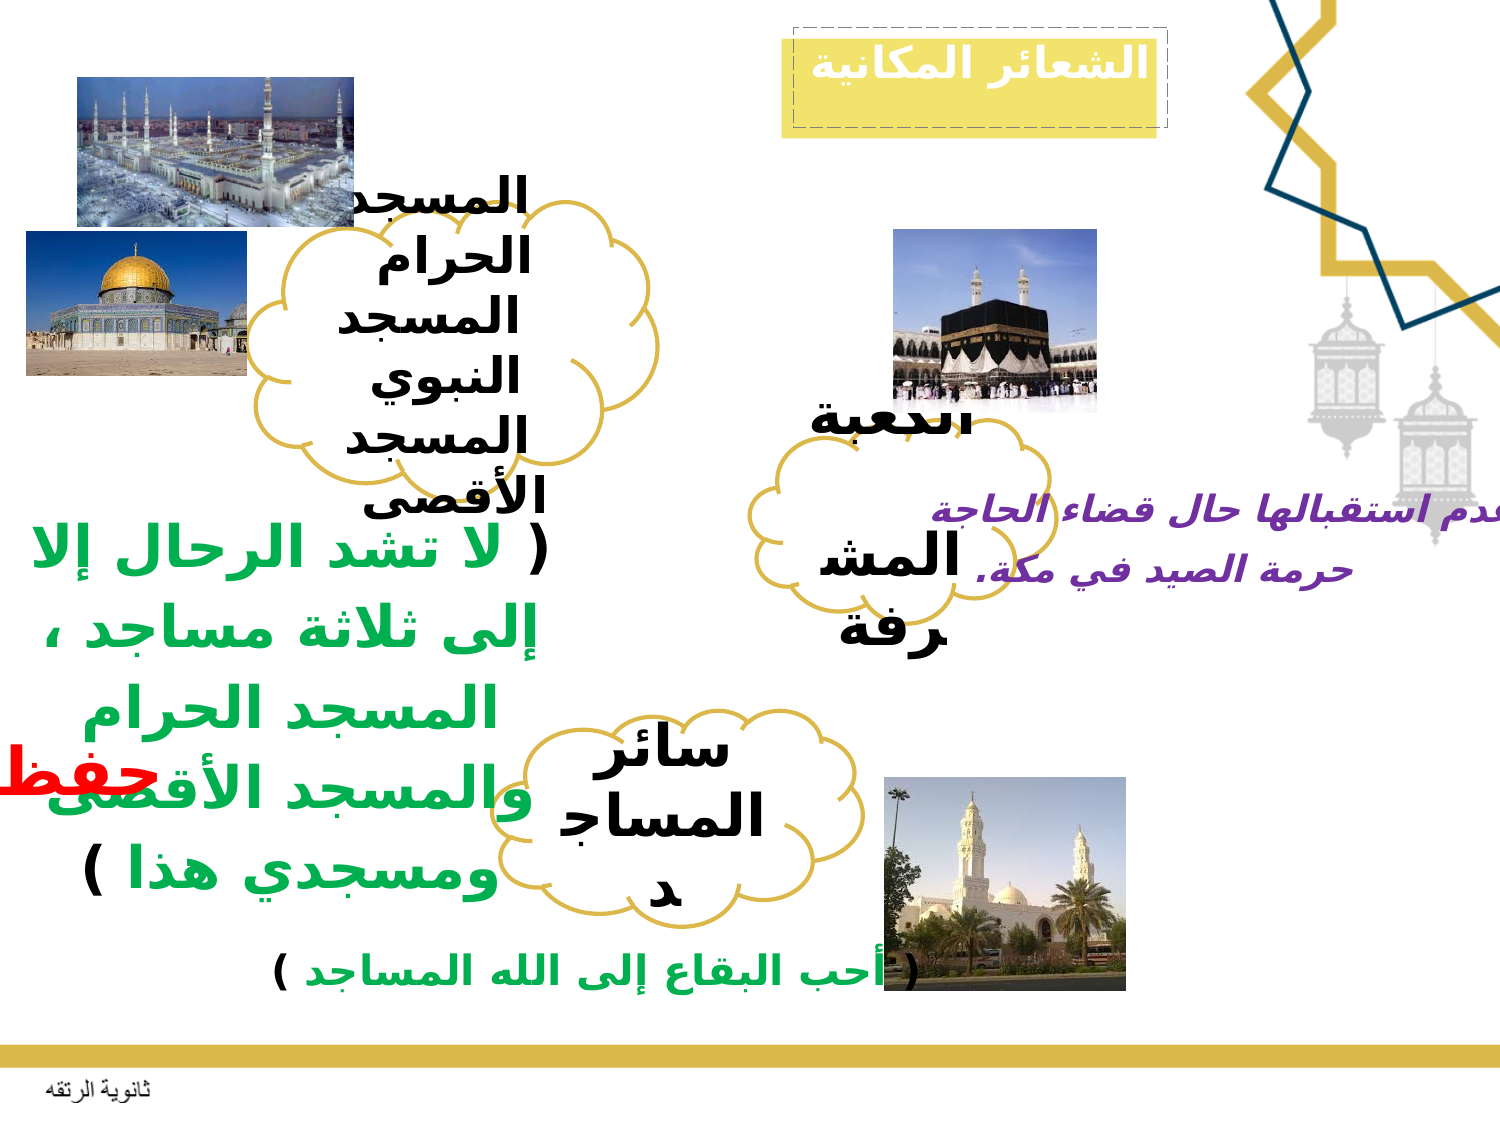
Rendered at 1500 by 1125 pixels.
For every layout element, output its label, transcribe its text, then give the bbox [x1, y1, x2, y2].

text_box حرمة الصيد في مكة. [945, 537, 1369, 598]
text_box [781, 38, 1157, 139]
picture [0, 0, 1500, 1125]
picture [1271, 0, 1500, 323]
text_box المسجد الحرام المسجد النبوي المسجد الأقصى [251, 199, 660, 490]
text_box حفظ [0, 708, 191, 816]
text_box سائر المساجد [564, 708, 865, 928]
text_box ( لا تشد الرحال إلا إلى ثلاثة مساجد ، المسجد الحرام والمسجد الأقصى ومسجدي هذا ) [10, 490, 585, 908]
text_box ( أحب البقاع إلى الله المساجد ) [256, 928, 949, 1002]
text_box الكعبة المشرفة [747, 423, 1052, 626]
text_box عدم استقبالها حال قضاء الحاجة [900, 478, 1500, 538]
text_box الشعائر المكانية [793, 27, 1168, 128]
